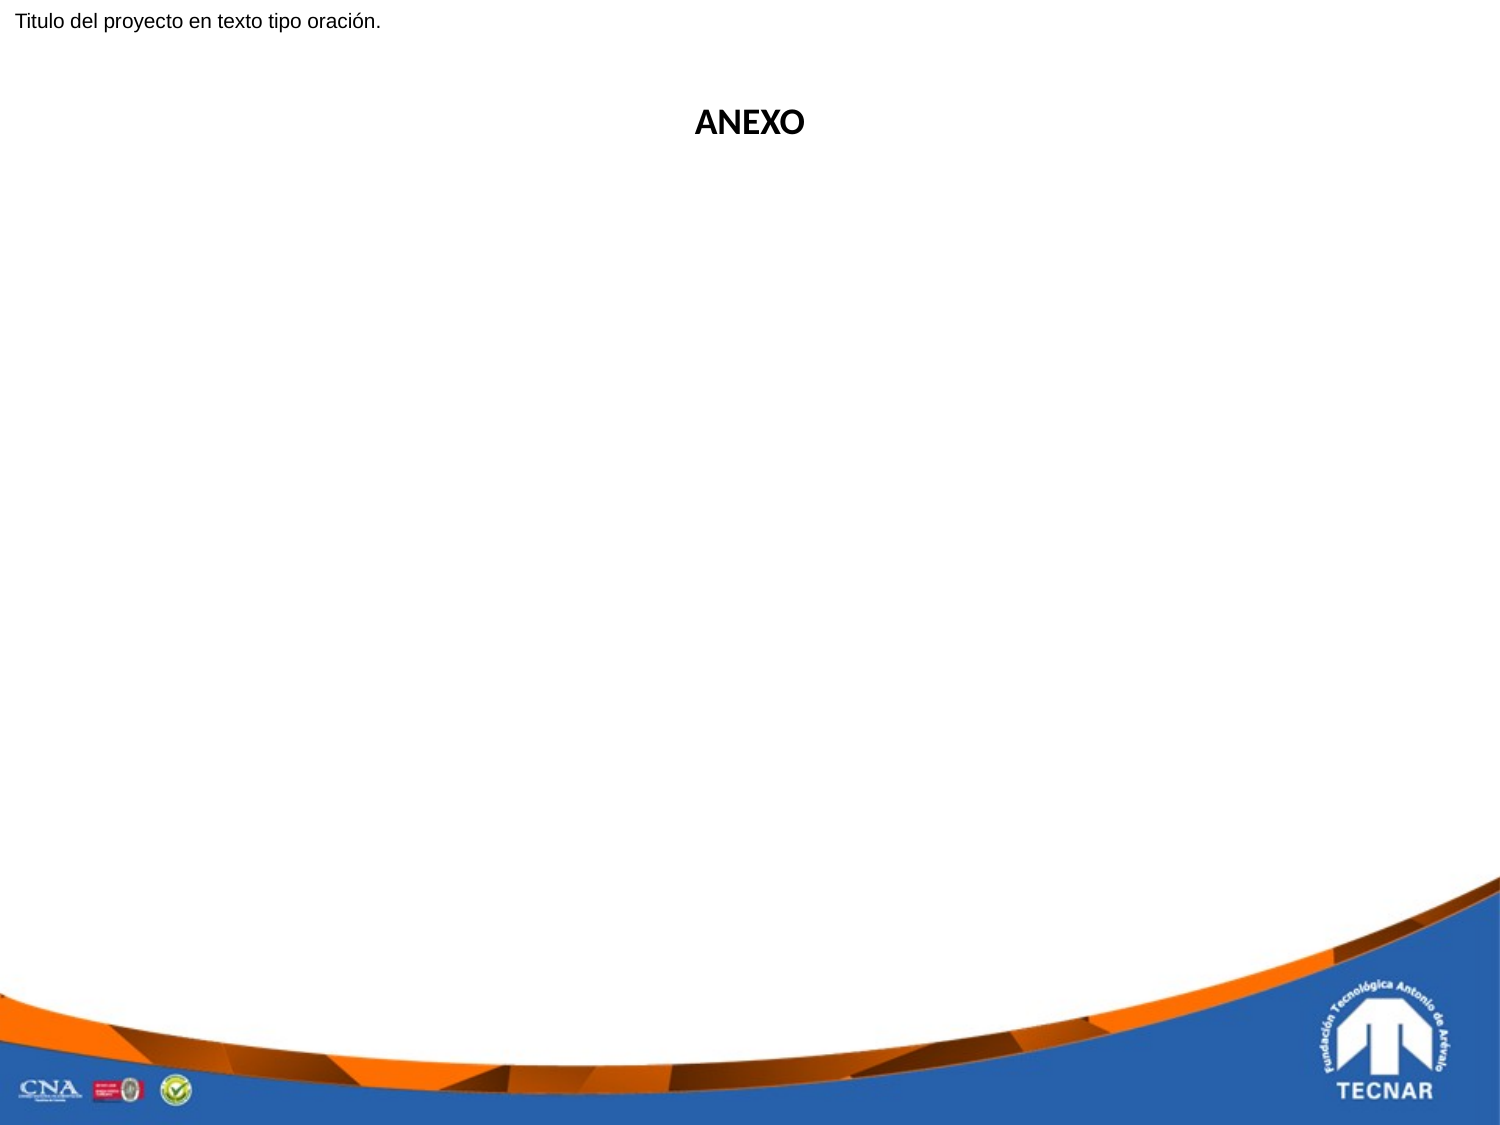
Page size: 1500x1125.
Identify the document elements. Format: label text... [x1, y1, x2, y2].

picture [0, 40, 1500, 1125]
text_box Titulo del proyecto en texto tipo oración. [0, 0, 1500, 40]
text_box ANEXO [429, 90, 1071, 150]
